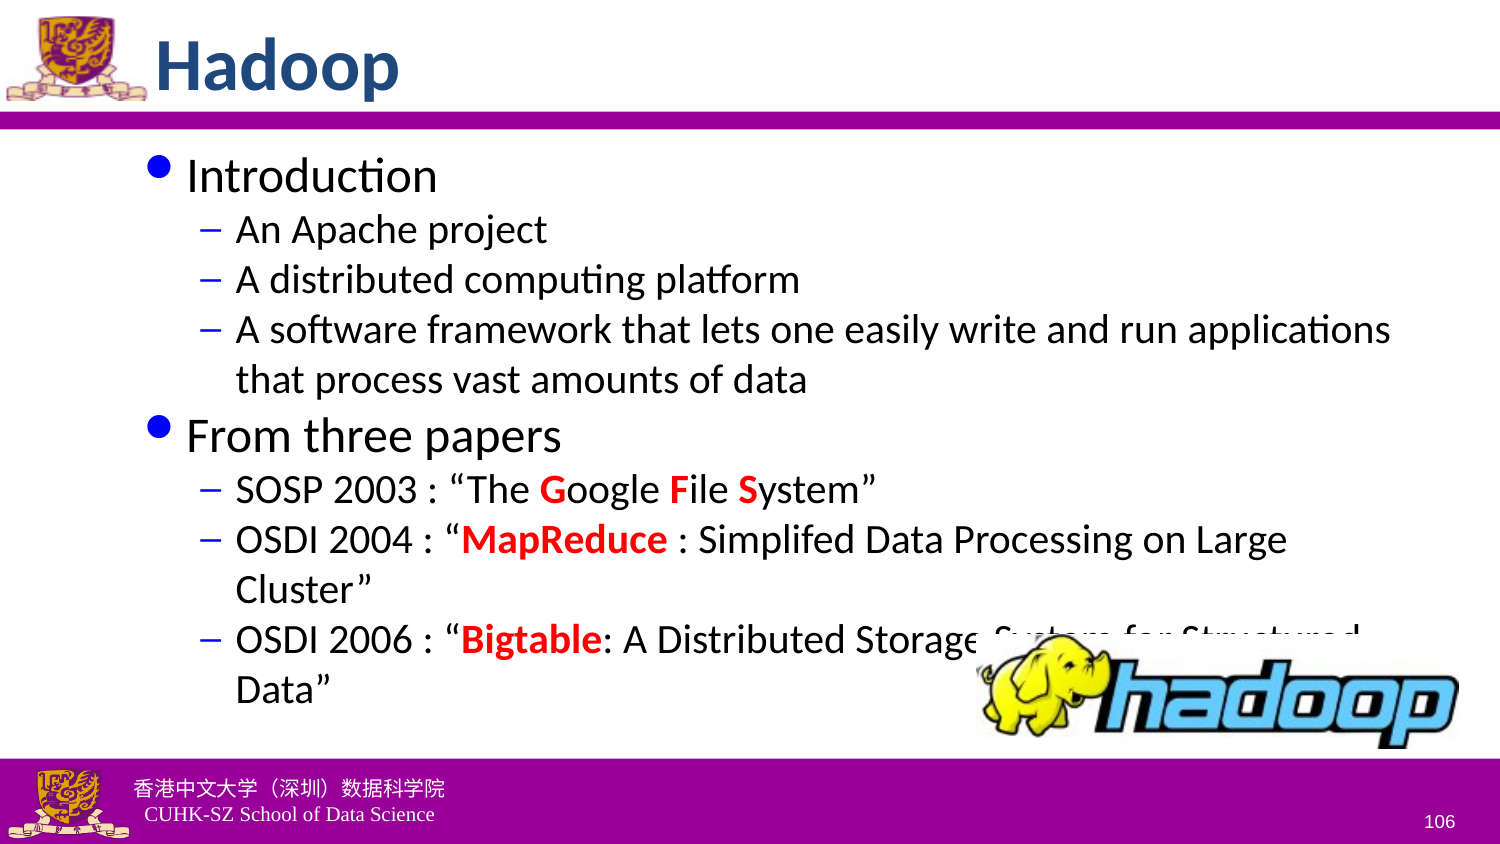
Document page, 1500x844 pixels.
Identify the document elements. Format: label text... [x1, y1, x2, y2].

list Introduction An Apache project A distributed computing platform A software framework that lets one easily write and run applications that process vast amounts of data From three papers SOSP 2003 : “The Google File System” OSDI 2004 : “MapReduce : Simplifed Data Processing on Large Cluster” OSDI 2006 : “Bigtable: A Distributed Storage System for Structured Data” [128, 134, 1447, 692]
picture [7, 768, 130, 839]
slide_number 106 [1120, 802, 1471, 844]
title Hadoop [140, 17, 1424, 104]
picture [5, 15, 152, 101]
picture [976, 634, 1459, 749]
